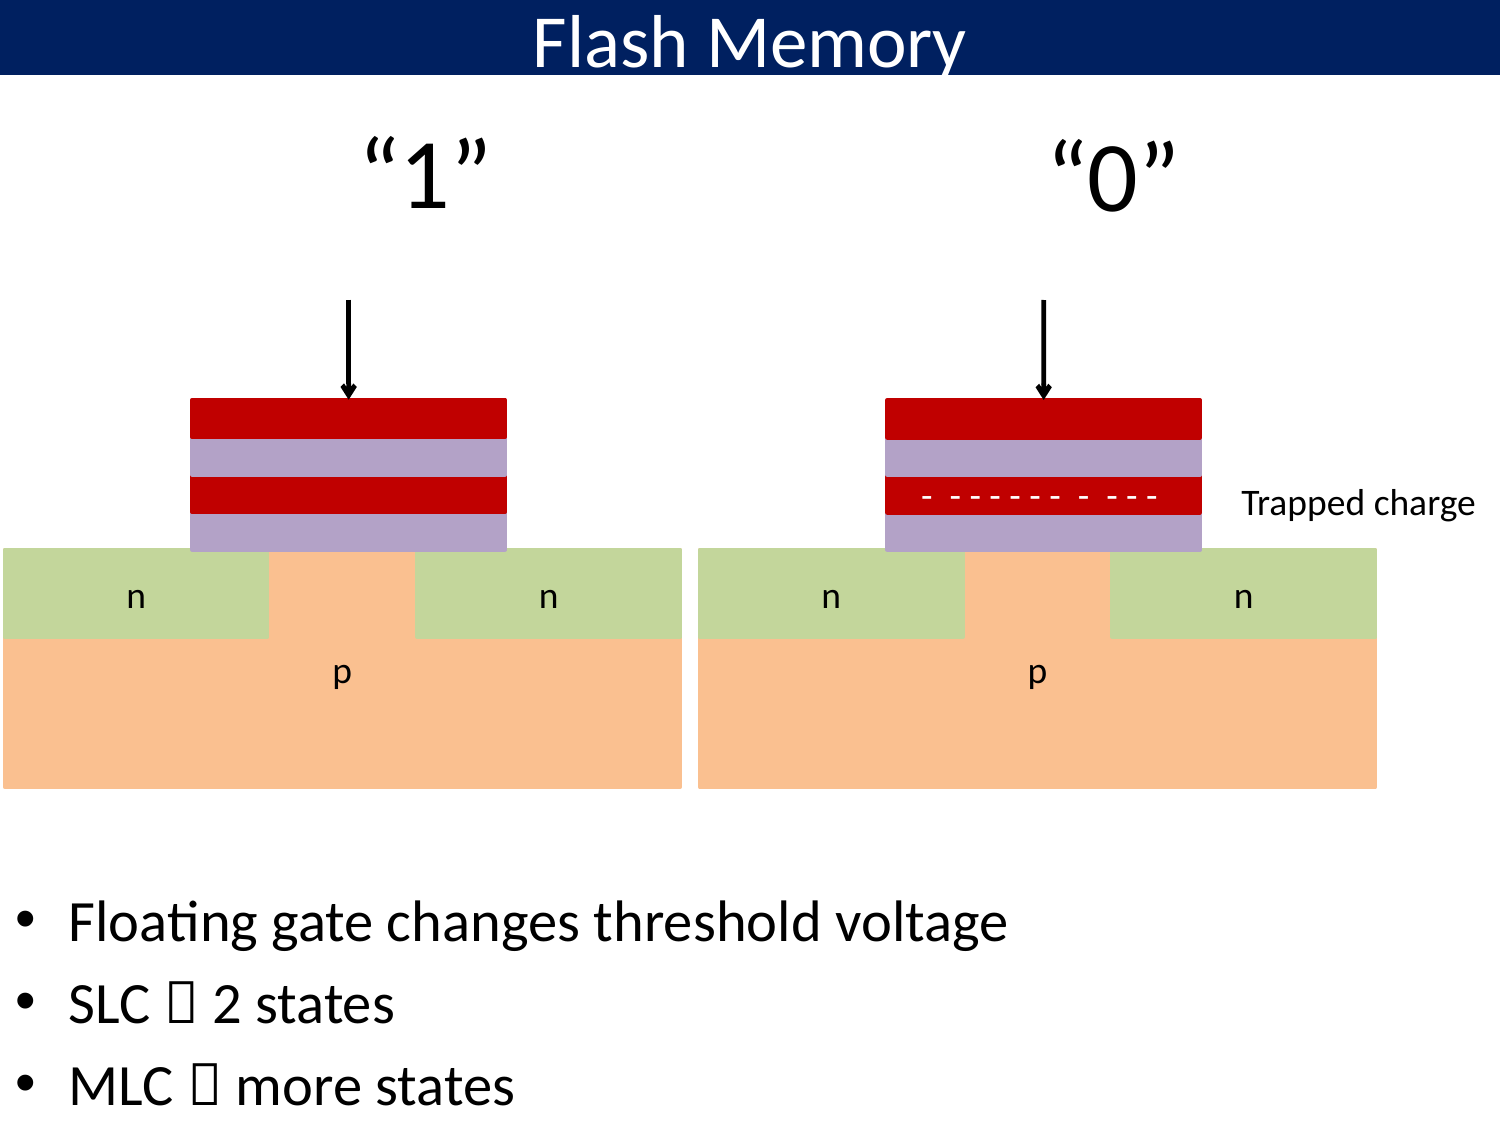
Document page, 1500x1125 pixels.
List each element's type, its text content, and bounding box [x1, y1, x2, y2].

text_box [885, 398, 1202, 440]
text_box “1” [343, 101, 508, 236]
text_box n [415, 548, 682, 639]
text_box p [3, 552, 682, 789]
text_box n [3, 548, 269, 639]
text_box [190, 514, 507, 552]
text_box n [1110, 548, 1377, 639]
text_box n [698, 548, 965, 639]
text_box [190, 398, 507, 439]
list Floating gate changes threshold voltage SLC  2 states MLC  more states [0, 875, 1500, 1125]
text_box - - - - - - - - - - - [885, 477, 1202, 515]
text_box [190, 439, 507, 477]
text_box [885, 515, 1202, 552]
text_box [885, 440, 1202, 477]
text_box “0” [1031, 104, 1196, 239]
text_box p [698, 552, 1377, 789]
title Flash Memory [0, 0, 1500, 75]
text_box Trapped charge [1226, 470, 1492, 531]
text_box [190, 477, 507, 514]
